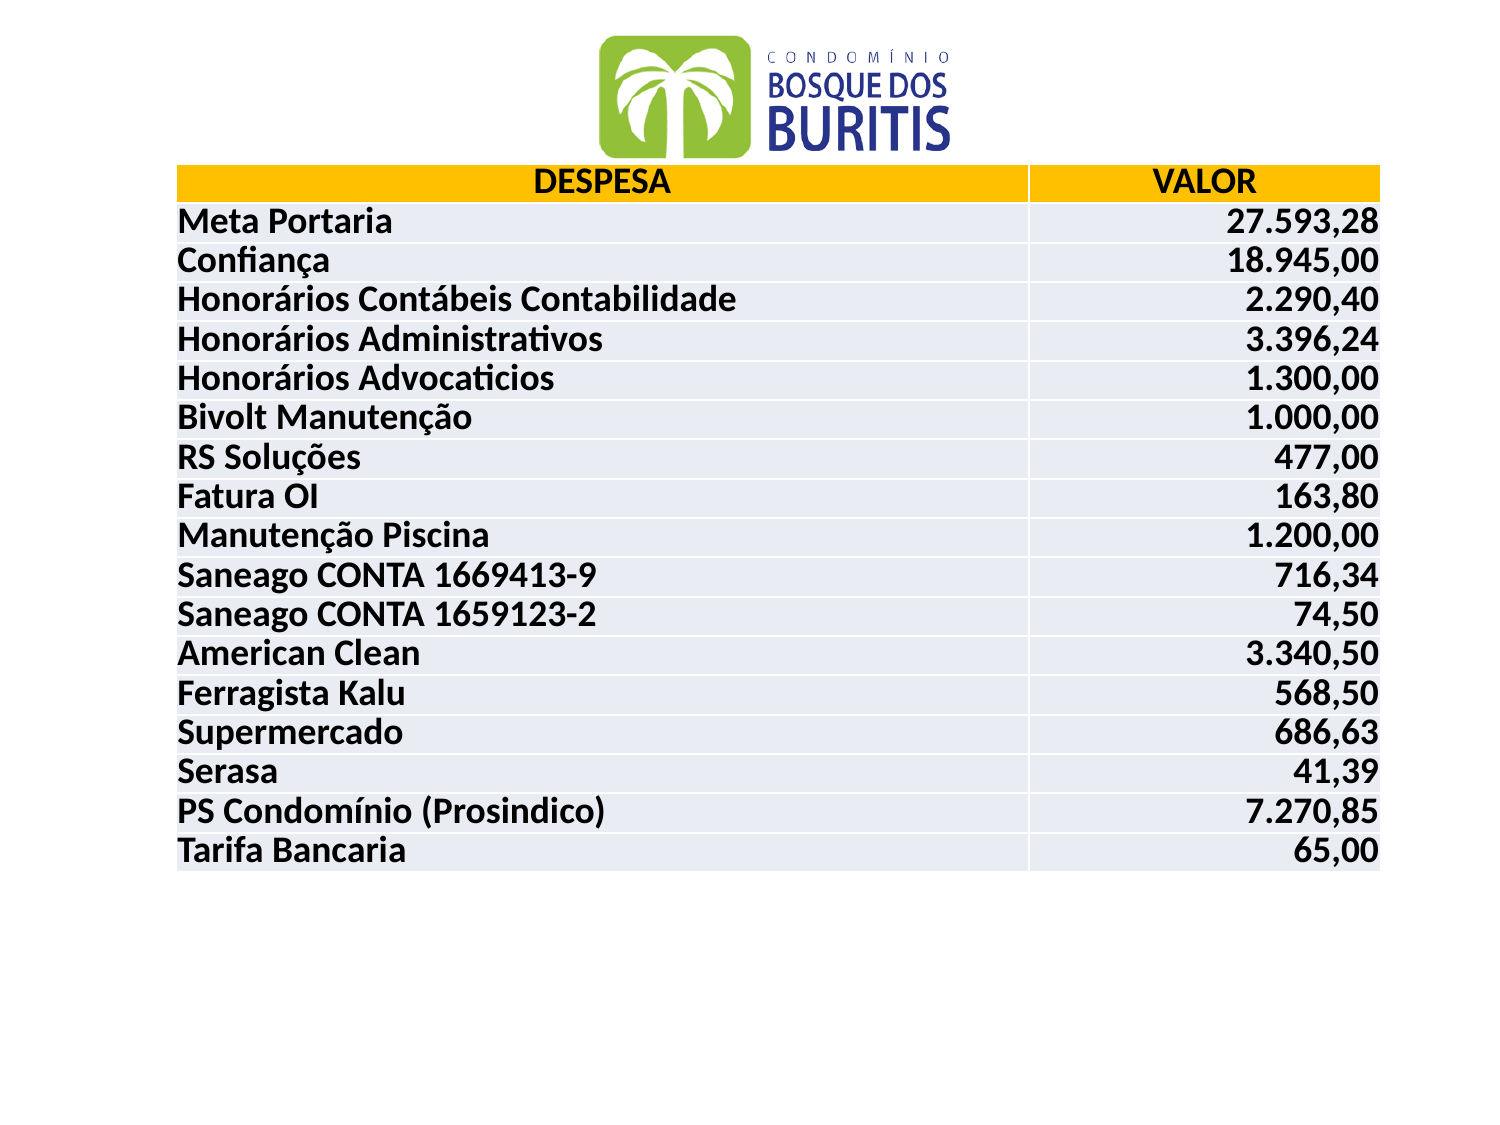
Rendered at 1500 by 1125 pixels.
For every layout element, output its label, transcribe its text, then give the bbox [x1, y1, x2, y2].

table_cell Confiança [177, 244, 1028, 281]
table_cell 65,00 [1030, 834, 1380, 871]
table_cell 716,34 [1030, 558, 1380, 596]
picture [597, 34, 950, 159]
table_cell Honorários Advocaticios [177, 362, 1028, 399]
table_cell 74,50 [1030, 598, 1380, 635]
table_cell 7.270,85 [1030, 794, 1380, 832]
table_cell 2.290,40 [1030, 283, 1380, 320]
table_cell 3.396,24 [1030, 322, 1380, 360]
table_cell 41,39 [1030, 755, 1380, 792]
table_cell Supermercado [177, 716, 1028, 753]
table_cell 3.340,50 [1030, 637, 1380, 674]
table_cell Fatura OI [177, 480, 1028, 517]
table_cell Tarifa Bancaria [177, 834, 1028, 871]
table_cell American Clean [177, 637, 1028, 674]
table_cell 163,80 [1030, 480, 1380, 517]
table_cell 18.945,00 [1030, 244, 1380, 281]
table_cell Bivolt Manutenção [177, 401, 1028, 438]
table_cell Honorários Contábeis Contabilidade [177, 283, 1028, 320]
table_cell Manutenção Piscina [177, 519, 1028, 556]
table_cell 1.300,00 [1030, 362, 1380, 399]
table_cell RS Soluções [177, 440, 1028, 478]
table_cell Saneago CONTA 1669413-9 [177, 558, 1028, 596]
table_cell 568,50 [1030, 676, 1380, 714]
table_cell 686,63 [1030, 716, 1380, 753]
table_header VALOR [1030, 165, 1380, 202]
table_cell 1.000,00 [1030, 401, 1380, 438]
table_cell PS Condomínio (Prosindico) [177, 794, 1028, 832]
table_cell Honorários Administrativos [177, 322, 1028, 360]
table_header DESPESA [177, 165, 1028, 202]
table_cell Saneago CONTA 1659123-2 [177, 598, 1028, 635]
table_cell Meta Portaria [177, 204, 1028, 242]
table_cell 1.200,00 [1030, 519, 1380, 556]
table_cell Ferragista Kalu [177, 676, 1028, 714]
table_cell 27.593,28 [1030, 204, 1380, 242]
table_cell 477,00 [1030, 440, 1380, 478]
table_cell Serasa [177, 755, 1028, 792]
